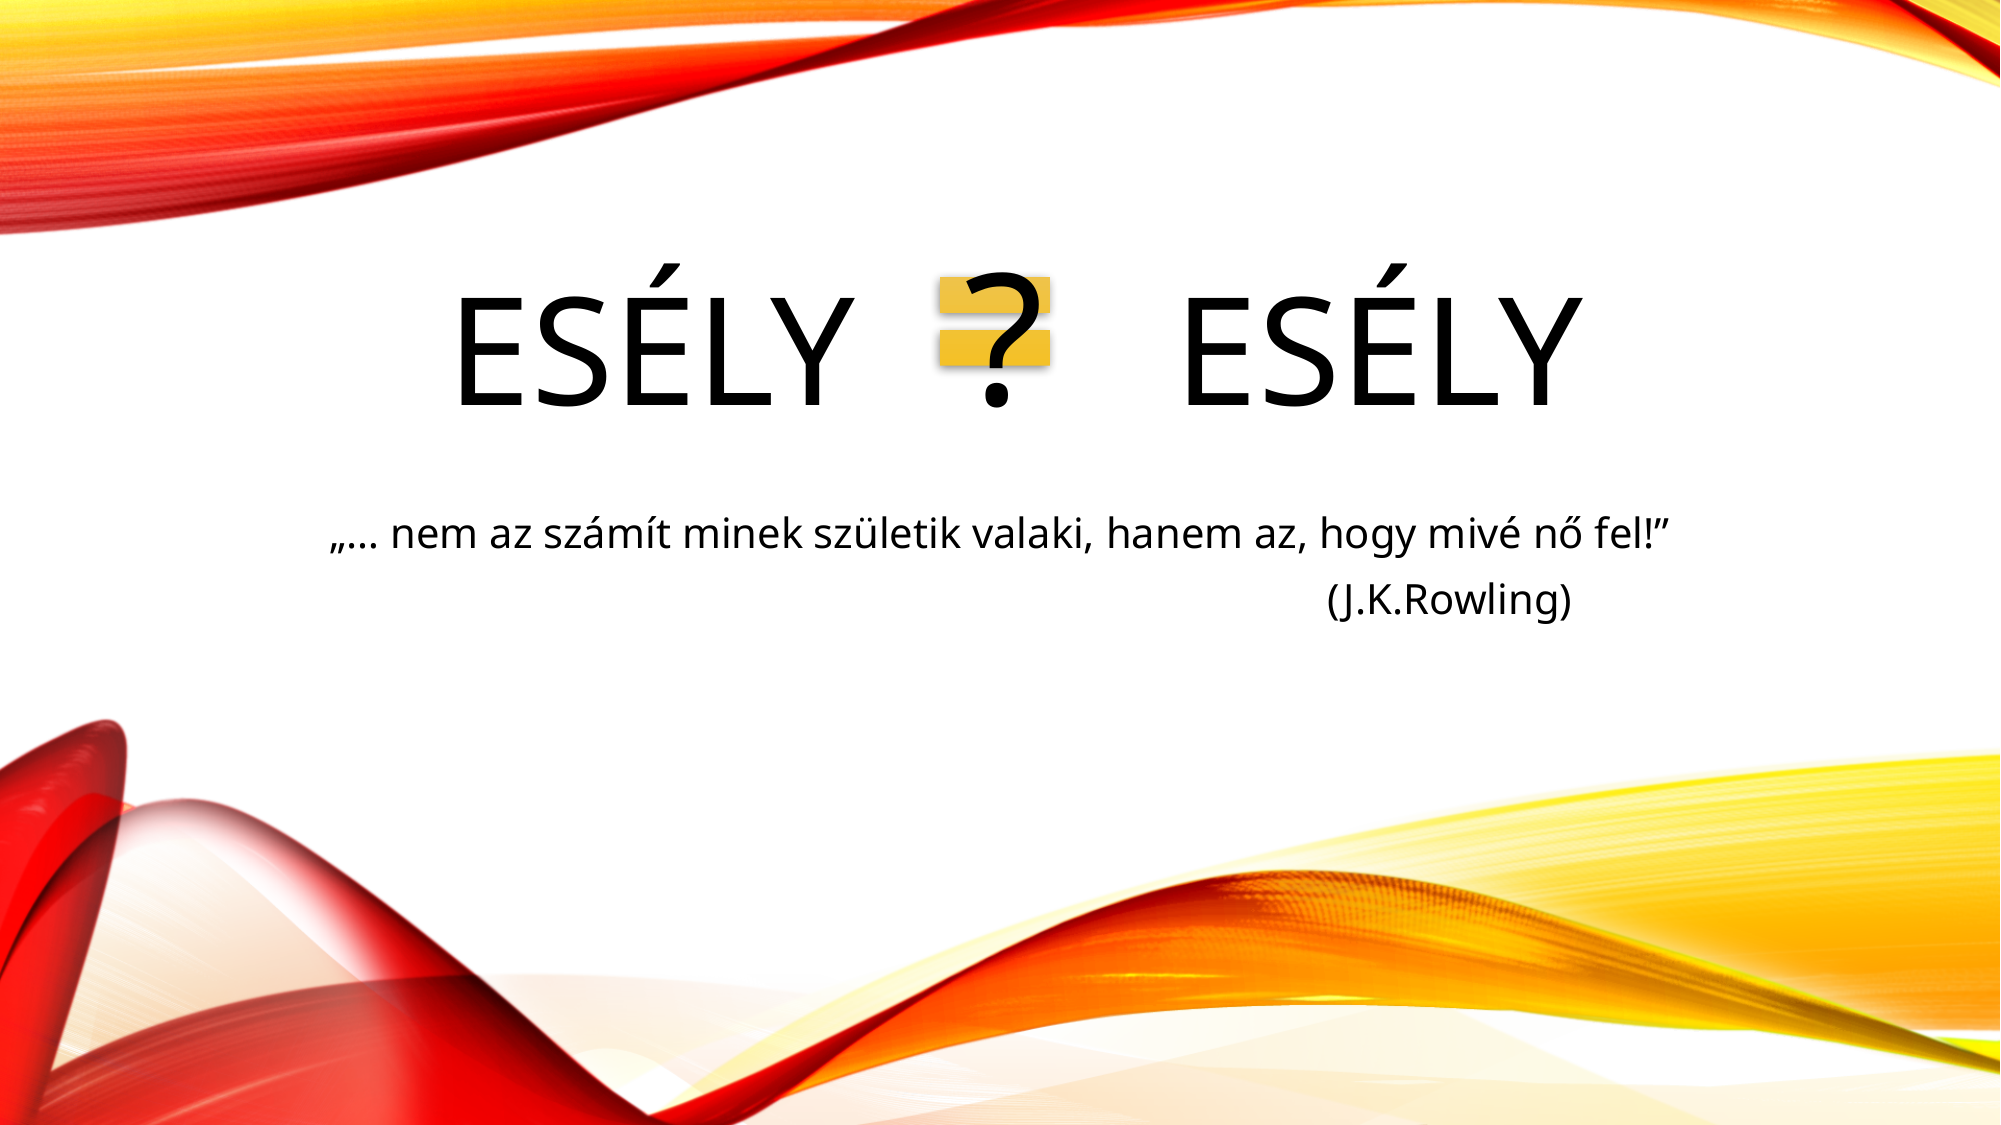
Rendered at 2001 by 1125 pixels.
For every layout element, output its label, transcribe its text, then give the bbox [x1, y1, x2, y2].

picture [0, 717, 2000, 1125]
picture [0, 0, 2000, 237]
title Esély ? Esély [225, 190, 1611, 433]
subtitle „… nem az számít minek születik valaki, hanem az, hogy mivé nő fel!” (J.K.Rowling) [225, 433, 1775, 634]
